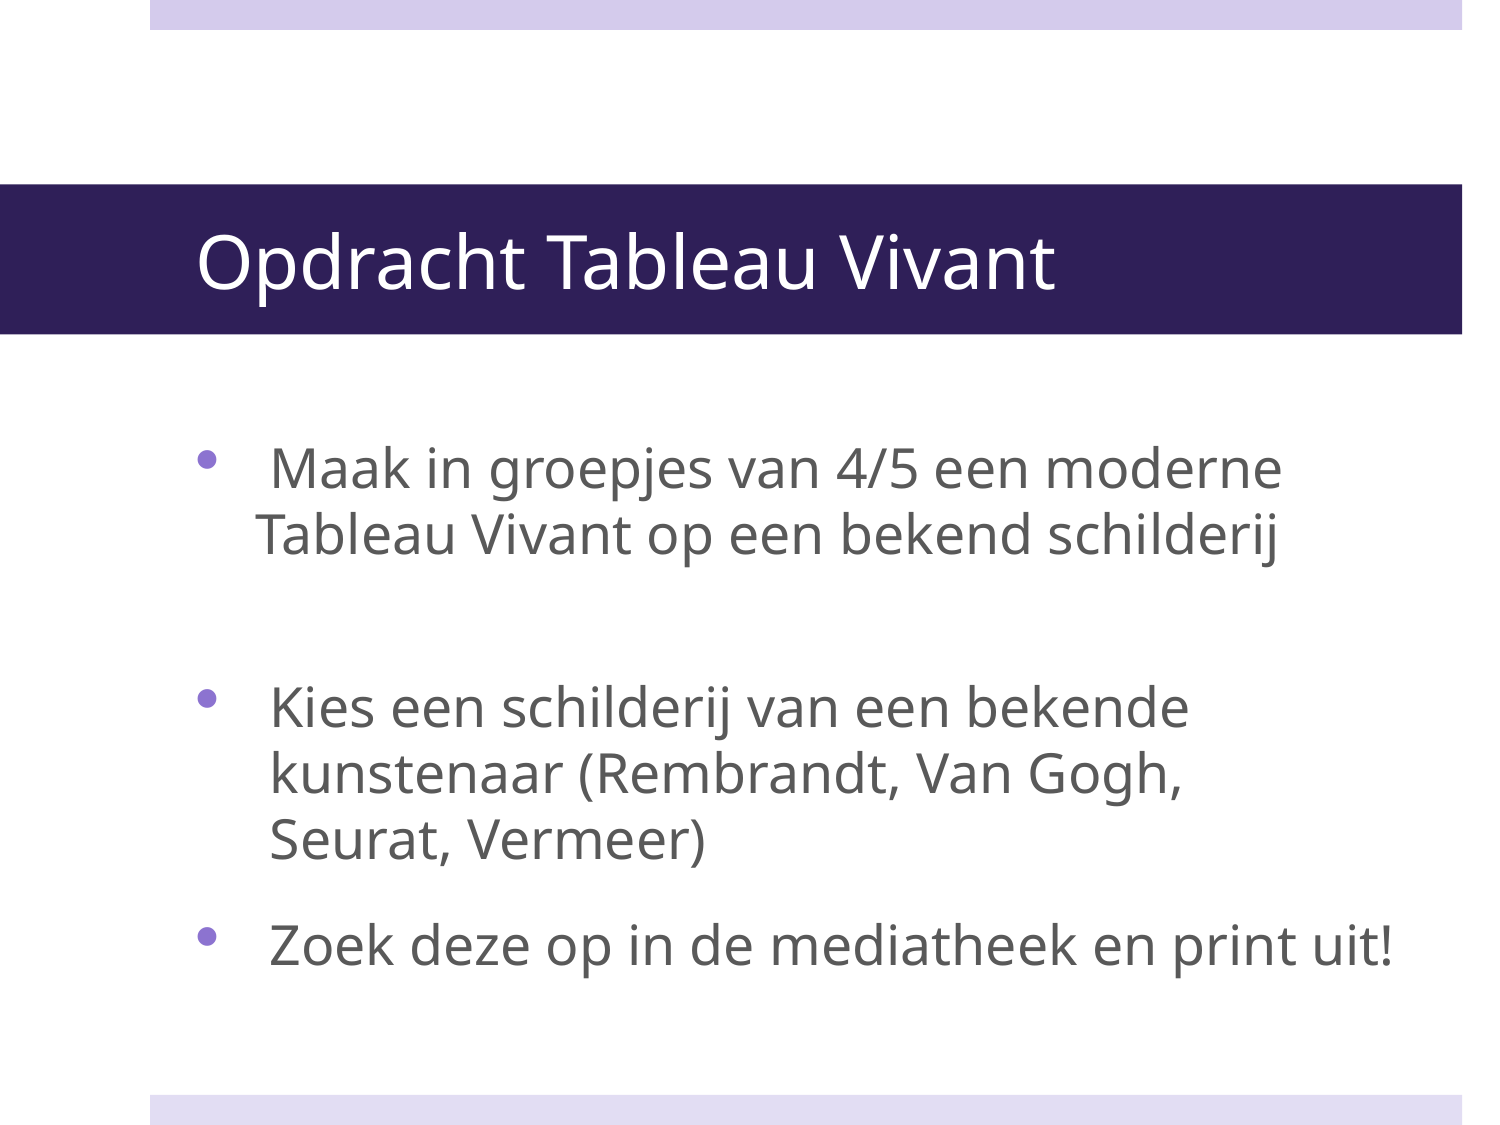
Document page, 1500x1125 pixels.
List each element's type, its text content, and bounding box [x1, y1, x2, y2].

title Opdracht Tableau Vivant [0, 184, 1463, 335]
list Maak in groepjes van 4/5 een moderne Tableau Vivant op een bekend schilderij Kies een schilderij van een bekende kunstenaar (Rembrandt, Van Gogh, Seurat, Vermeer) Zoek deze op in de mediatheek en print uit! [182, 425, 1432, 1028]
